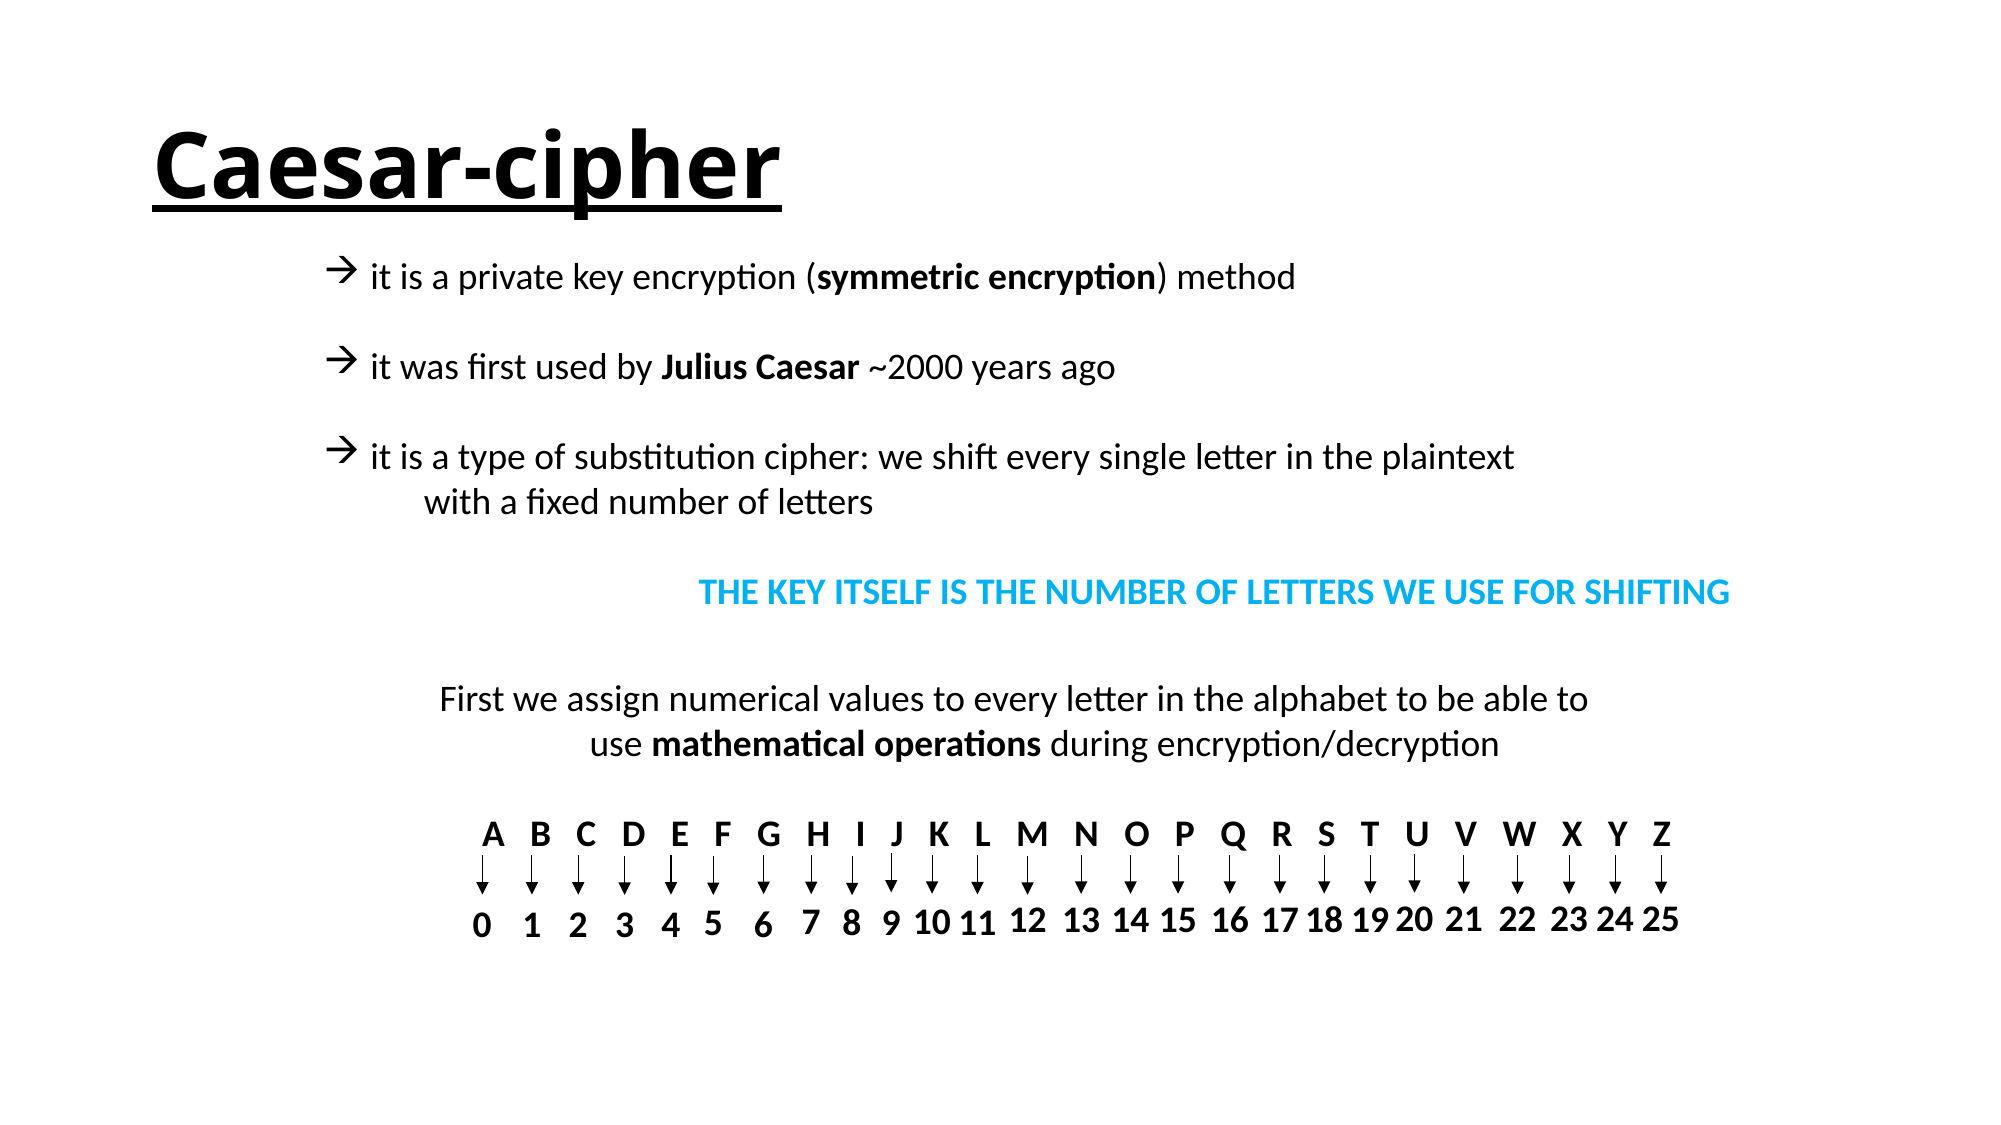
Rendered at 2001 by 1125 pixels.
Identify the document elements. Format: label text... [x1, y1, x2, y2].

text_box 21 [1429, 886, 1483, 947]
title Caesar-cipher [137, 59, 1863, 278]
text_box 3 [600, 893, 646, 953]
text_box 0 [457, 892, 507, 953]
text_box 4 [646, 892, 696, 953]
text_box 1 [507, 892, 553, 953]
text_box 5 [688, 890, 738, 951]
text_box 11 [943, 890, 1012, 950]
text_box 20 [1380, 886, 1429, 947]
text_box 25 [1627, 886, 1695, 947]
text_box 15 [1144, 887, 1195, 948]
text_box 12 [993, 887, 1047, 948]
text_box 13 [1047, 887, 1096, 948]
text_box 17 [1246, 887, 1290, 948]
text_box 7 [786, 889, 836, 950]
text_box 19 [1336, 887, 1405, 948]
text_box 16 [1195, 887, 1246, 948]
text_box 22 [1483, 886, 1535, 947]
text_box 14 [1096, 887, 1144, 948]
text_box 8 [827, 890, 866, 951]
text_box 23 [1535, 886, 1581, 947]
text_box 6 [739, 892, 788, 953]
text_box 9 [866, 890, 916, 951]
text_box 18 [1290, 887, 1336, 948]
text_box 24 [1581, 886, 1627, 947]
text_box First we assign numerical values to every letter in the alphabet to be able to use mathematical operations during encryption/decryption A B C D E F G H I J K L M N O P Q R S T U V W X Y Z [424, 666, 1689, 951]
text_box 10 [898, 889, 966, 950]
text_box 2 [553, 892, 603, 953]
text_box it is a private key encryption (symmetric encryption) method it was first used by Julius Caesar ~2000 years ago it is a type of substitution cipher: we shift every single letter in the plaintext with a fixed number of letters THE KEY ITSELF IS THE NUMBER OF LETTERS WE USE FOR SHIFTING [308, 244, 1747, 710]
